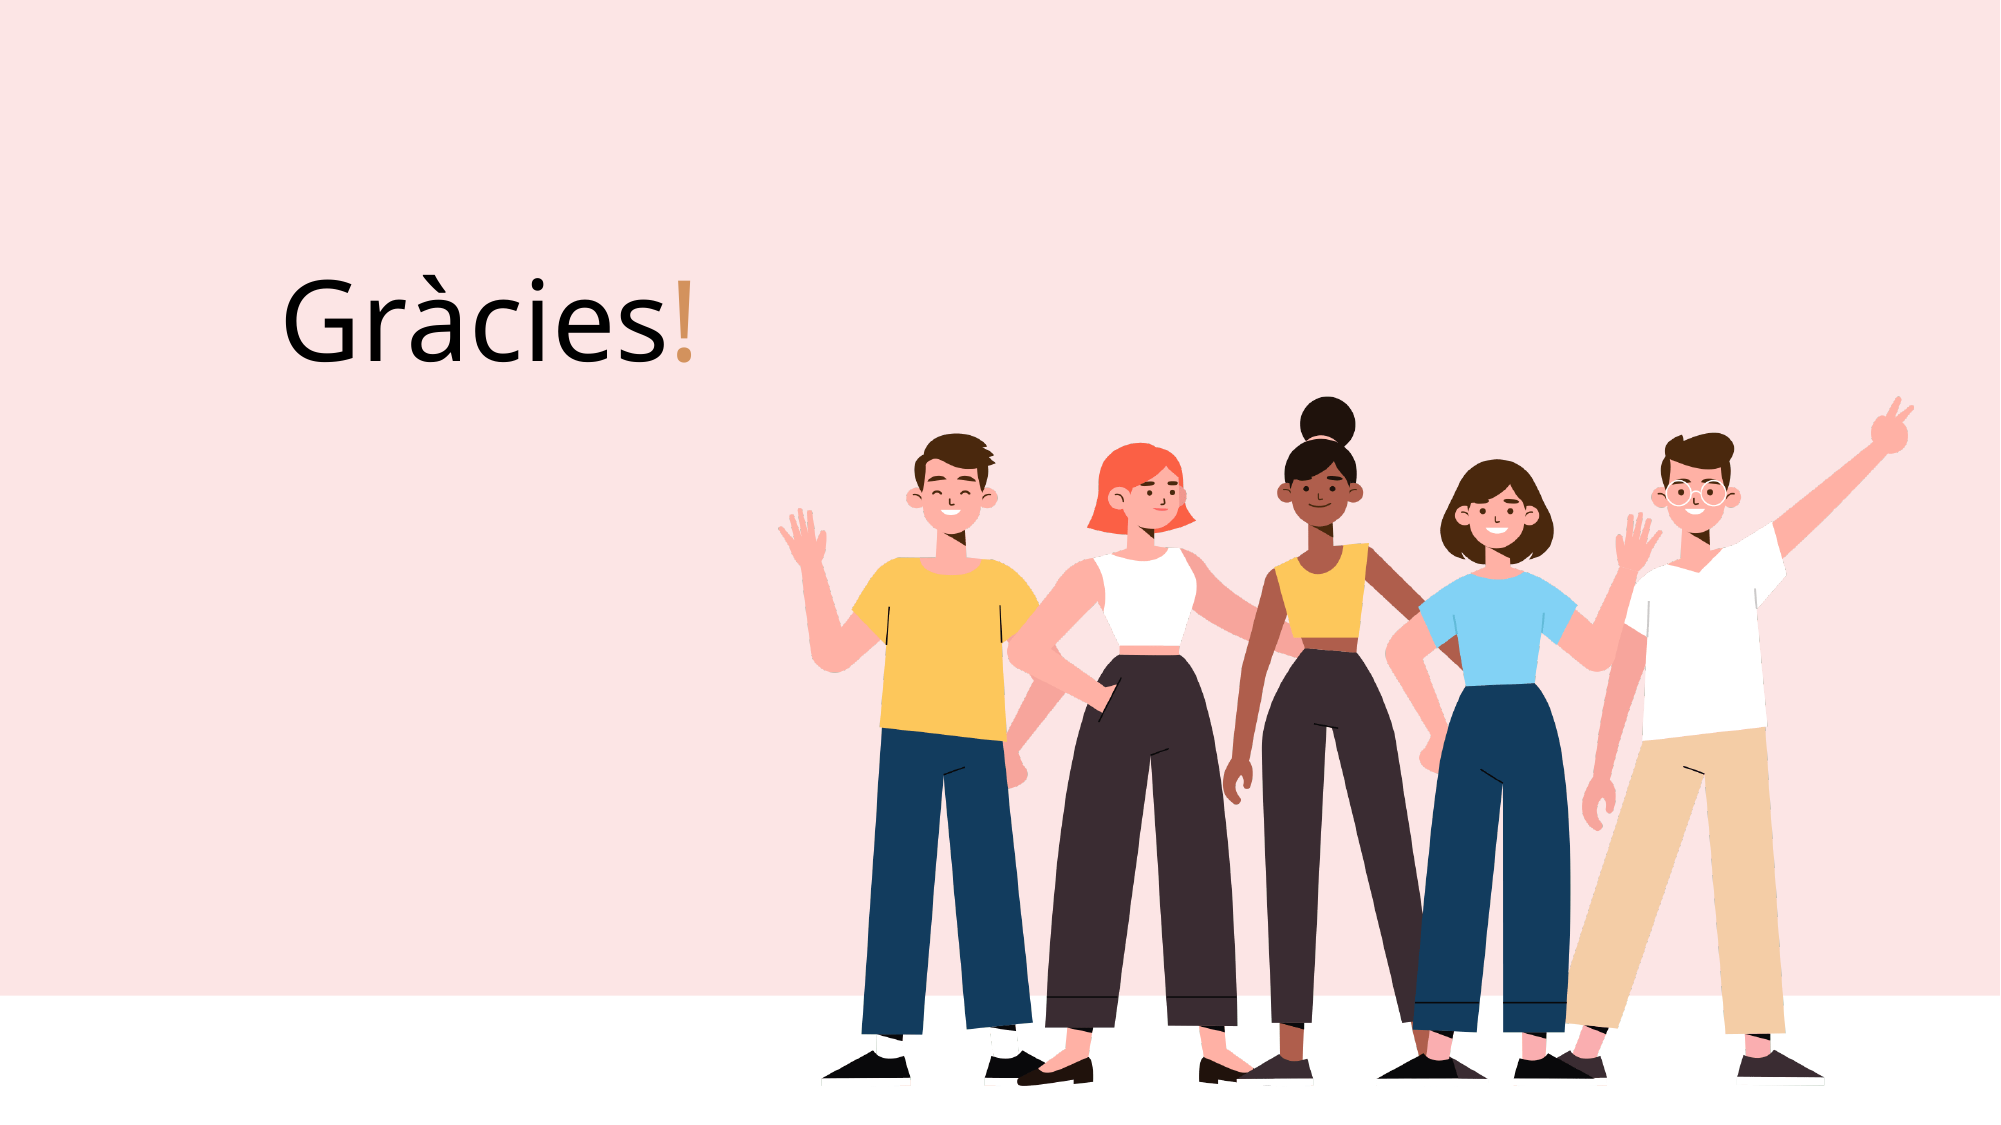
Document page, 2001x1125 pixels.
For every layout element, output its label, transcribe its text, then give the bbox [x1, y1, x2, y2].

text_box [0, 0, 2000, 996]
picture [727, 392, 1965, 1089]
text_box Gràcies! [264, 241, 963, 392]
